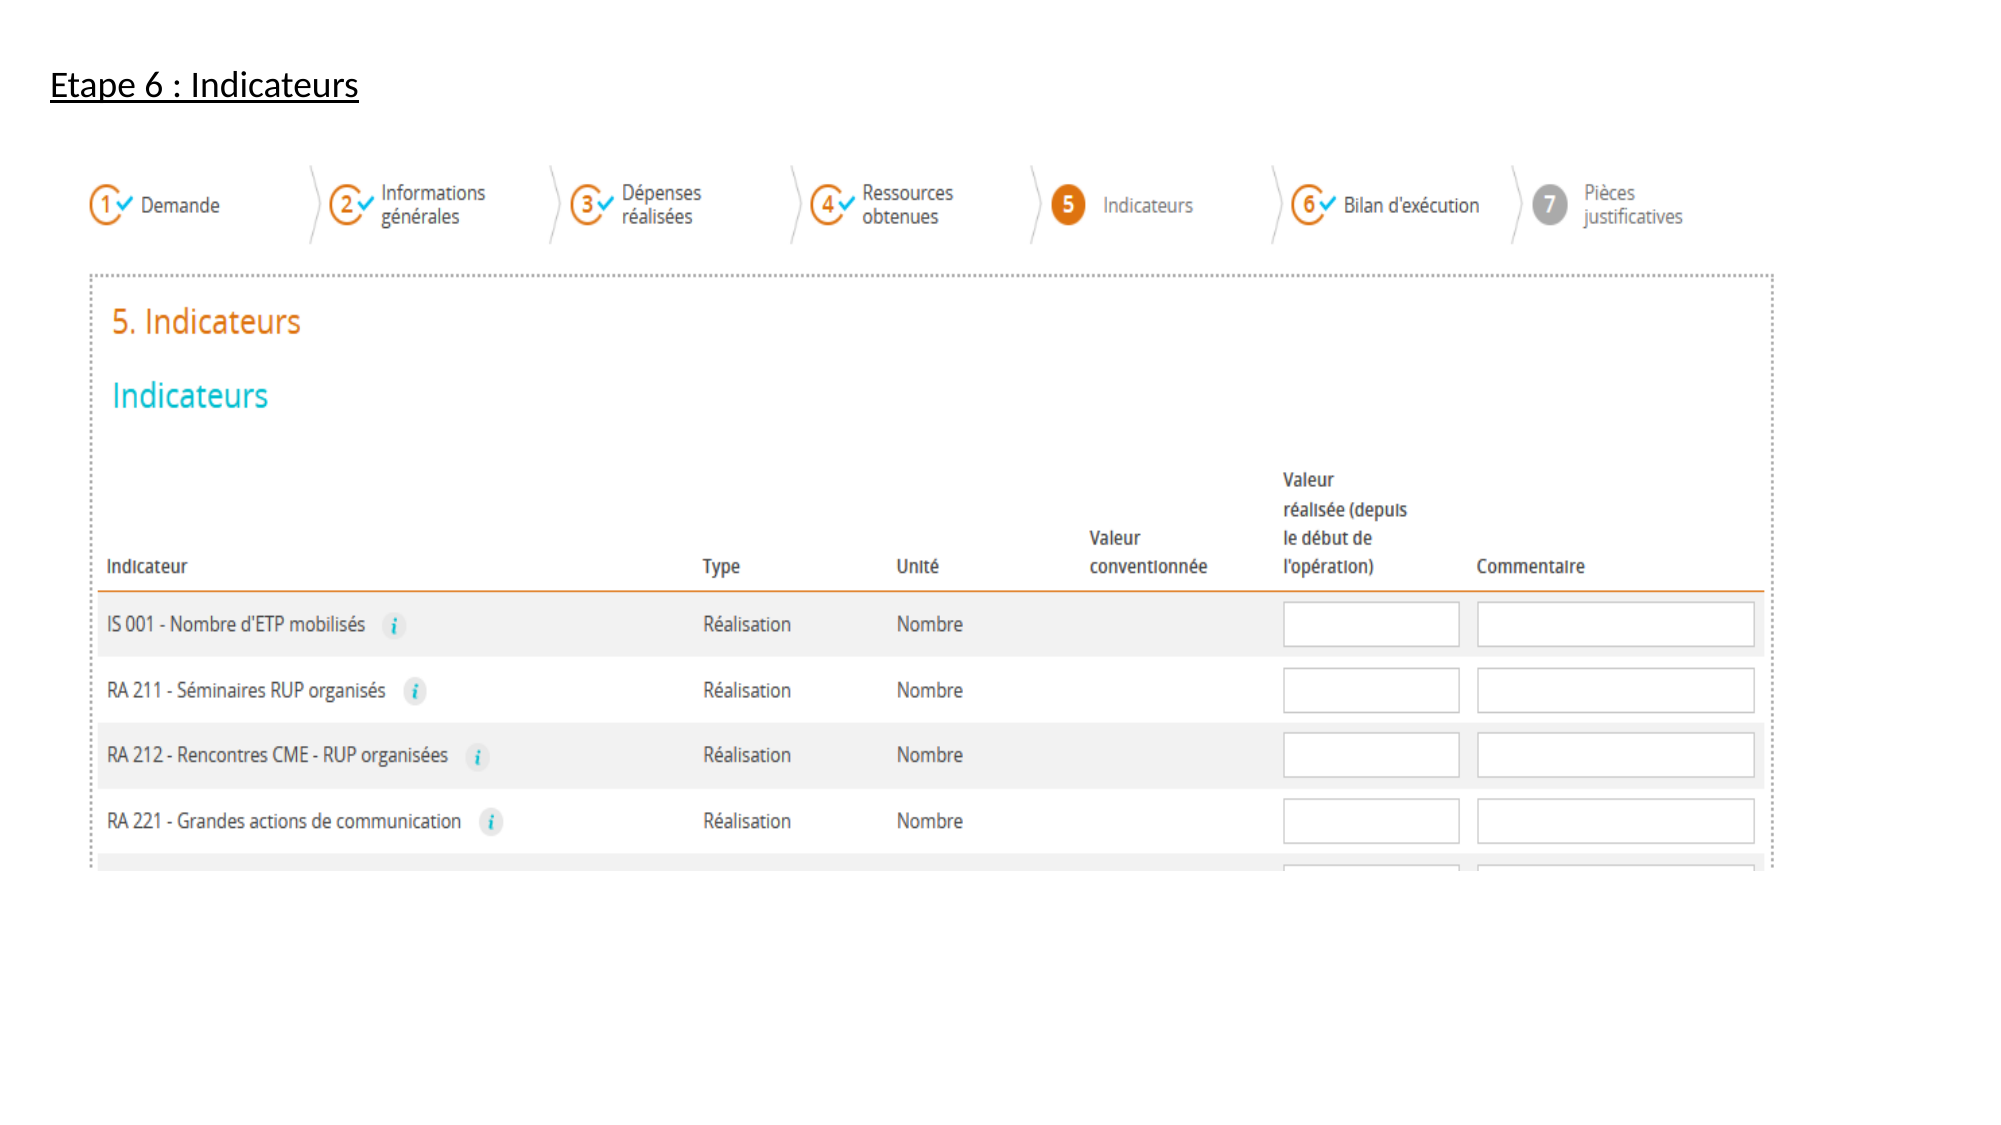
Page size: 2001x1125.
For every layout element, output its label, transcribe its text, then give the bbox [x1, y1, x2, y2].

picture [71, 141, 1782, 871]
text_box Etape 6 : Indicateurs [35, 49, 375, 113]
